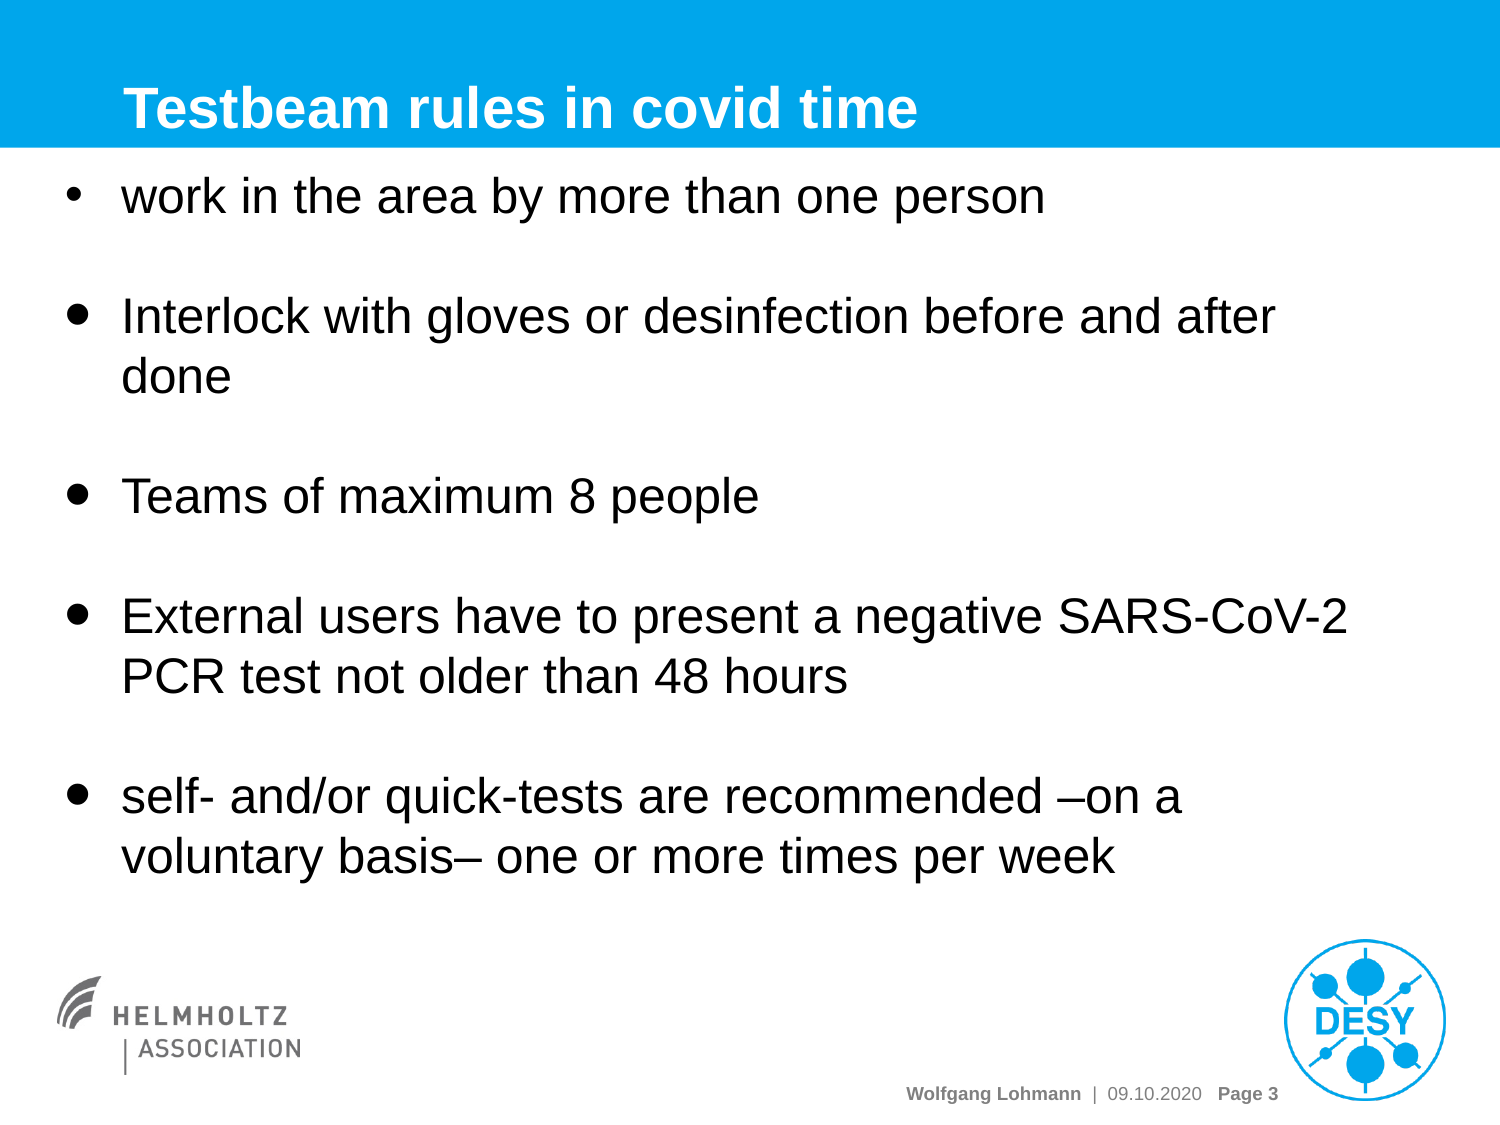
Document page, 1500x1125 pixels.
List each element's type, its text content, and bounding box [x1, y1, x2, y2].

text_box Testbeam rules in covid time [108, 46, 1462, 148]
picture [57, 976, 300, 1075]
picture [1382, 1036, 1446, 1101]
picture [1377, 939, 1446, 1004]
picture [1288, 943, 1443, 1098]
picture [1284, 1032, 1349, 1101]
text_box work in the area by more than one person Interlock with gloves or desinfection before and after done Teams of maximum 8 people External users have to present a negative SARS-CoV-2 PCR test not older than 48 hours self- and/or quick-tests are recommended –on a voluntary basis– one or more times per week [50, 156, 1390, 891]
picture [1284, 939, 1354, 1008]
